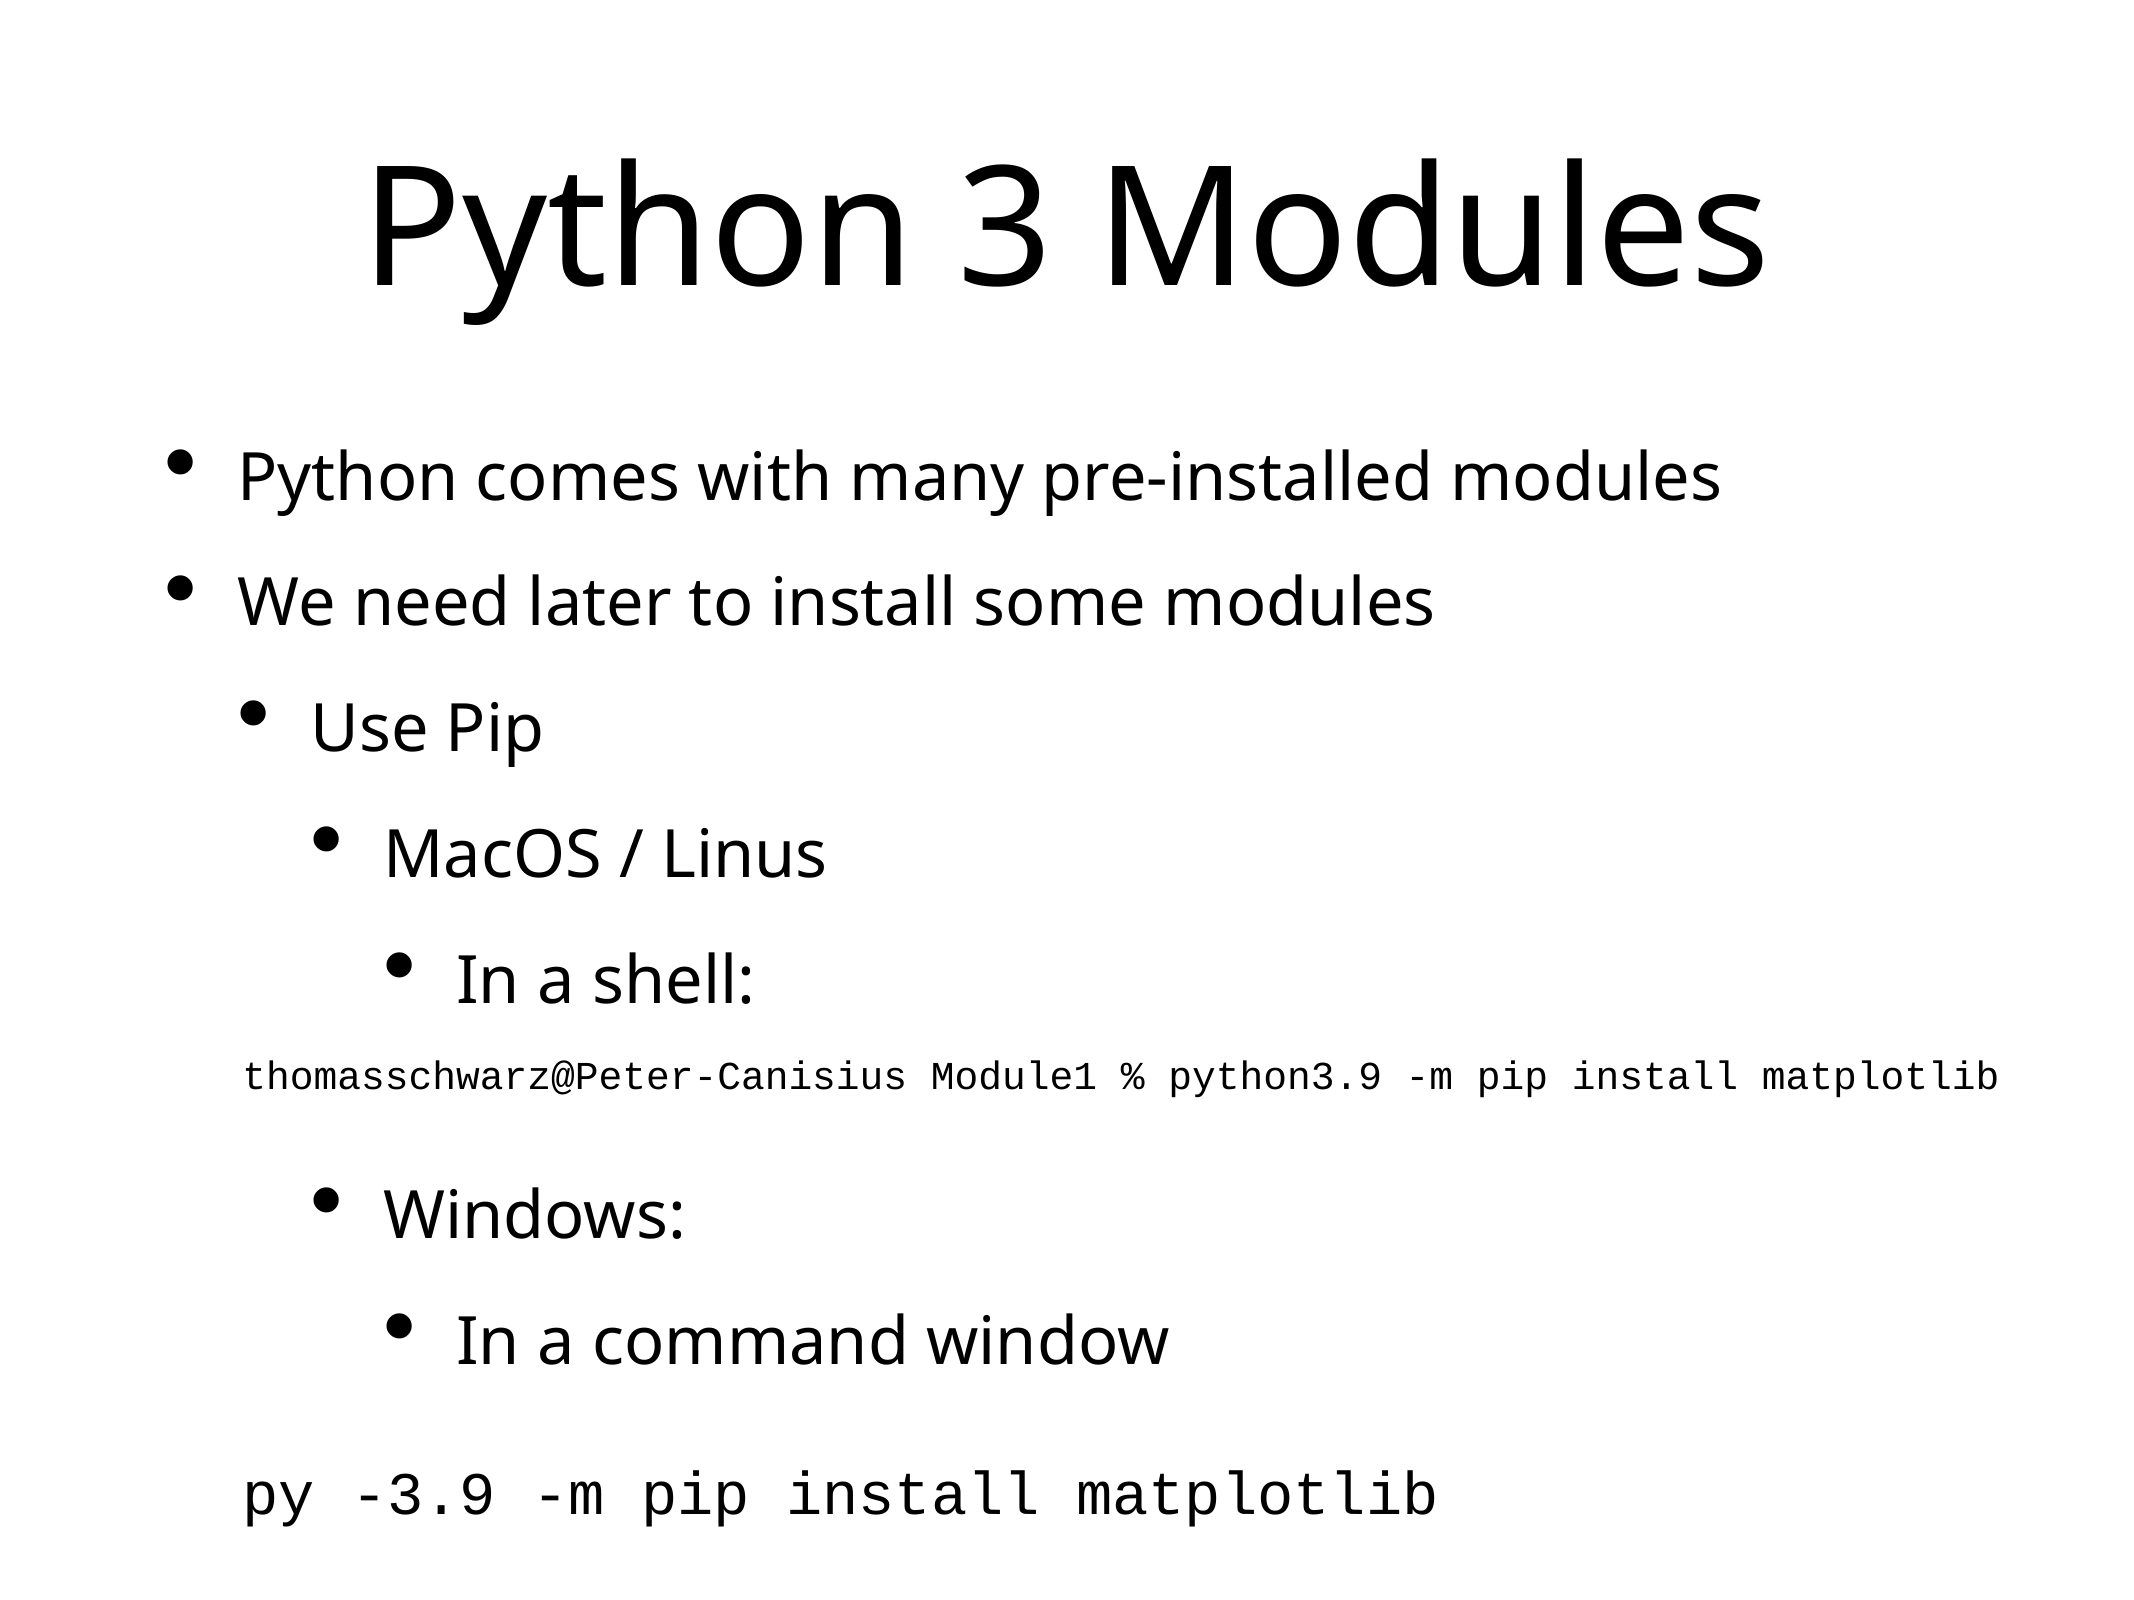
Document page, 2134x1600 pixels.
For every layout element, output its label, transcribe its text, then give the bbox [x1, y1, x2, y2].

title Python 3 Modules [155, 41, 1978, 397]
text_box thomasschwarz@Peter-Canisius Module1 % python3.9 -m pip install matplotlib [234, 1041, 2009, 1106]
text_box py -3.9 -m pip install matplotlib [234, 1446, 1448, 1536]
list Python comes with many pre-installed modules We need later to install some modules Use Pip MacOS / Linus In a shell: Windows: In a command window [155, 424, 1978, 1457]
